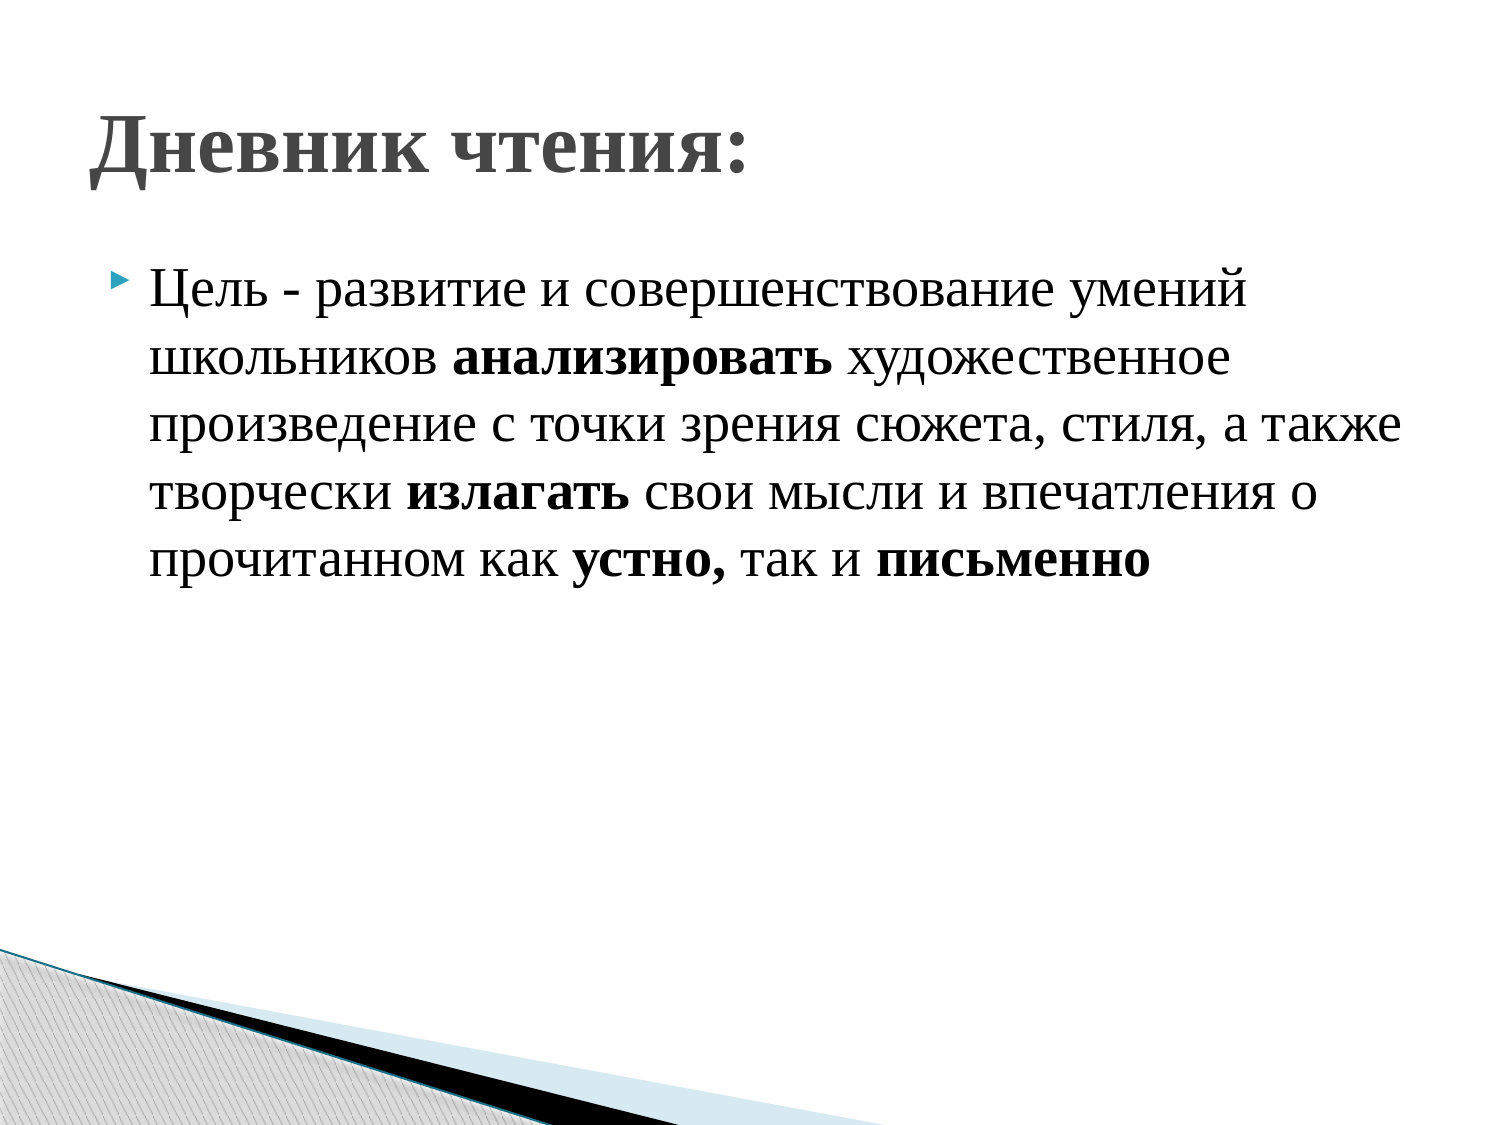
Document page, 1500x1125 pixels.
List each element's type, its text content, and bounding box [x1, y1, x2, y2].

title Дневник чтения: [75, 45, 1425, 233]
list Цель - развитие и совершенствование умений школьников анализировать художественное произведение с точки зрения сюжета, стиля, а также творчески излагать свои мысли и впечатления о прочитанном как устно, так и письменно [75, 243, 1425, 986]
